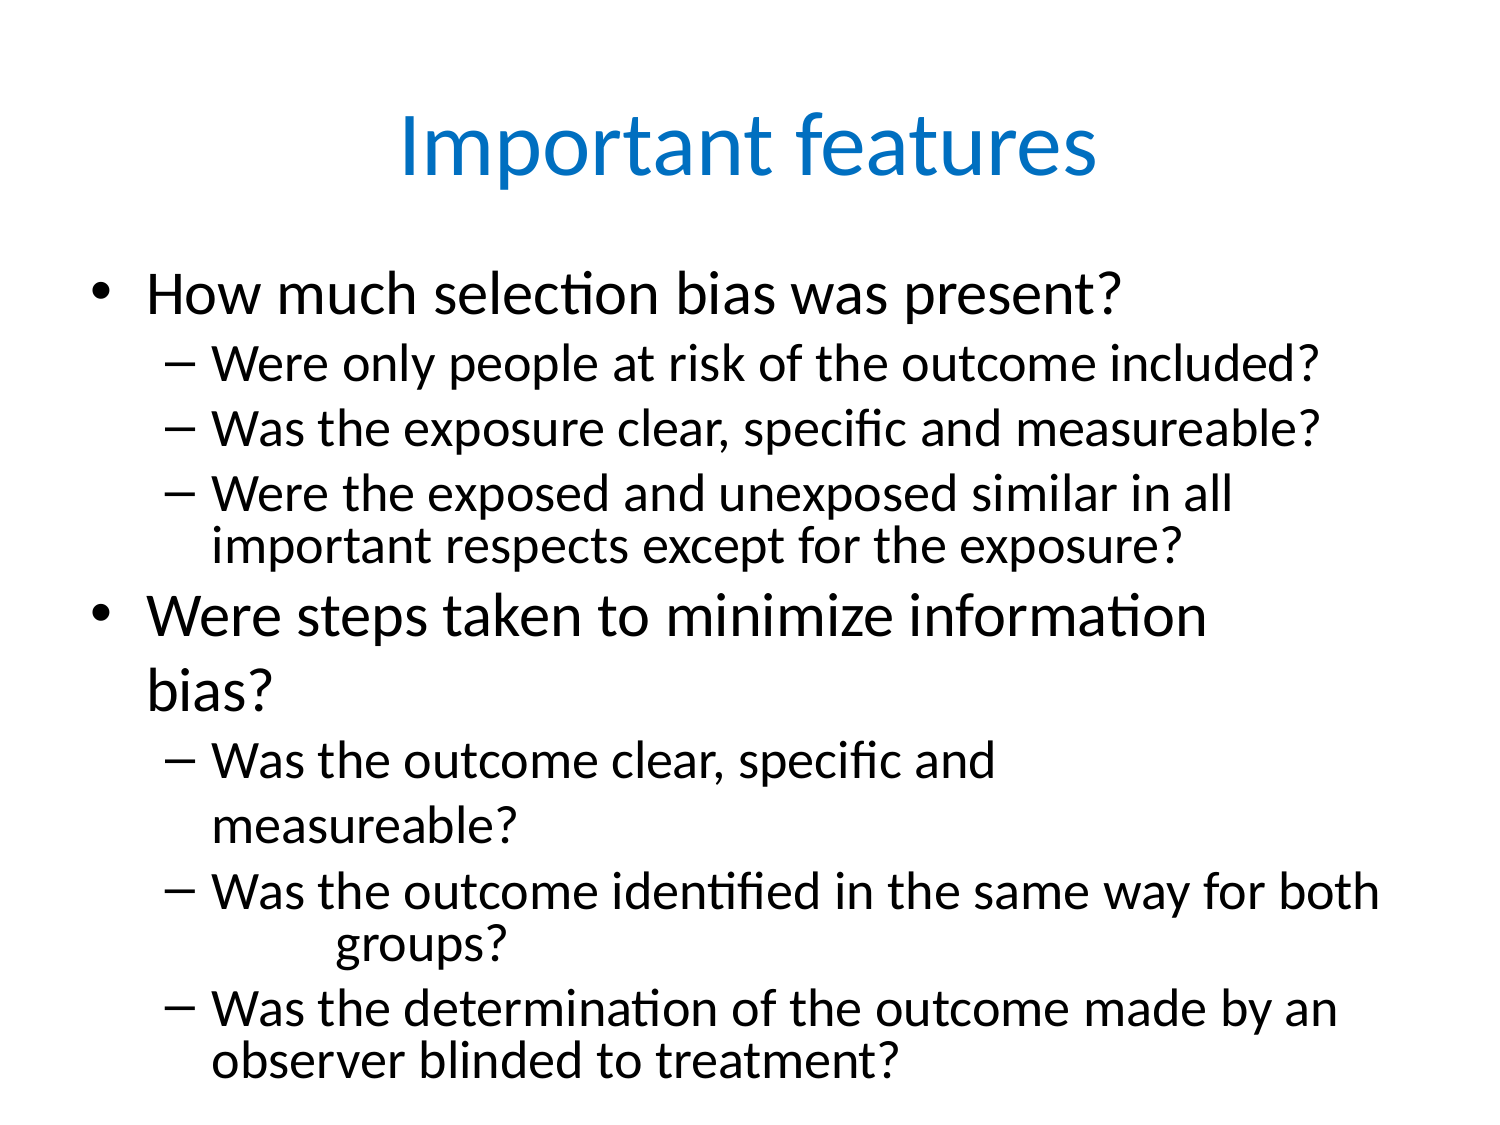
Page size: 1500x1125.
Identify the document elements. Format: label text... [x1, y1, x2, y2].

text_box How much selection bias was present? Were only people at risk of the outcome included? Was the exposure clear, specific and measureable? Were the exposed and unexposed similar in all important respects except for the exposure? Were steps taken to minimize information bias? Was the outcome clear, specific and measureable? Was the outcome identified in the same way for both groups? Was the determination of the outcome made by an observer blinded to treatment? [87, 250, 1384, 1089]
title Important features [77, 81, 1410, 272]
